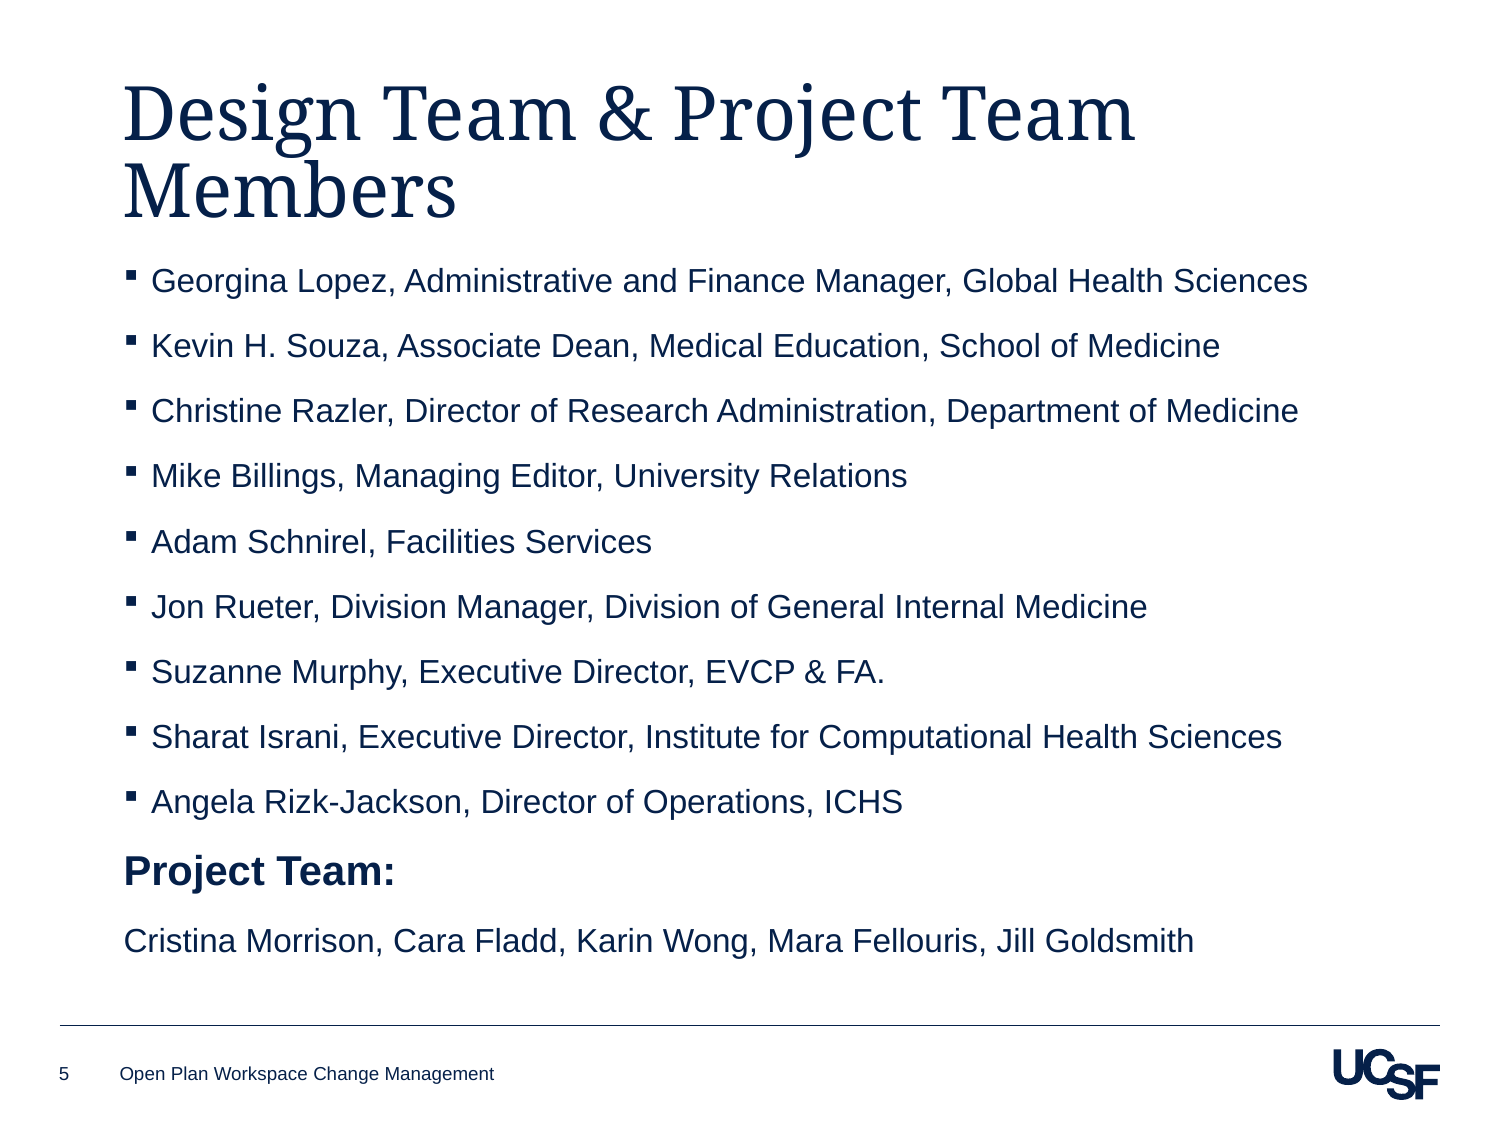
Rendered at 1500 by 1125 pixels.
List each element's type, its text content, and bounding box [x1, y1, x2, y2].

slide_number 5 [58, 1058, 100, 1085]
footer Open Plan Workspace Change Management [119, 1061, 827, 1084]
title Design Team & Project Team Members [107, 71, 1435, 167]
list Georgina Lopez, Administrative and Finance Manager, Global Health Sciences Kevin H. Souza, Associate Dean, Medical Education, School of Medicine Christine Razler, Director of Research Administration, Department of Medicine Mike Billings, Managing Editor, University Relations Adam Schnirel, Facilities Services Jon Rueter, Division Manager, Division of General Internal Medicine Suzanne Murphy, Executive Director, EVCP & FA. Sharat Israni, Executive Director, Institute for Computational Health Sciences Angela Rizk-Jackson, Director of Operations, ICHS Project Team: Cristina Morrison, Cara Fladd, Karin Wong, Mara Fellouris, Jill Goldsmith [108, 256, 1475, 988]
